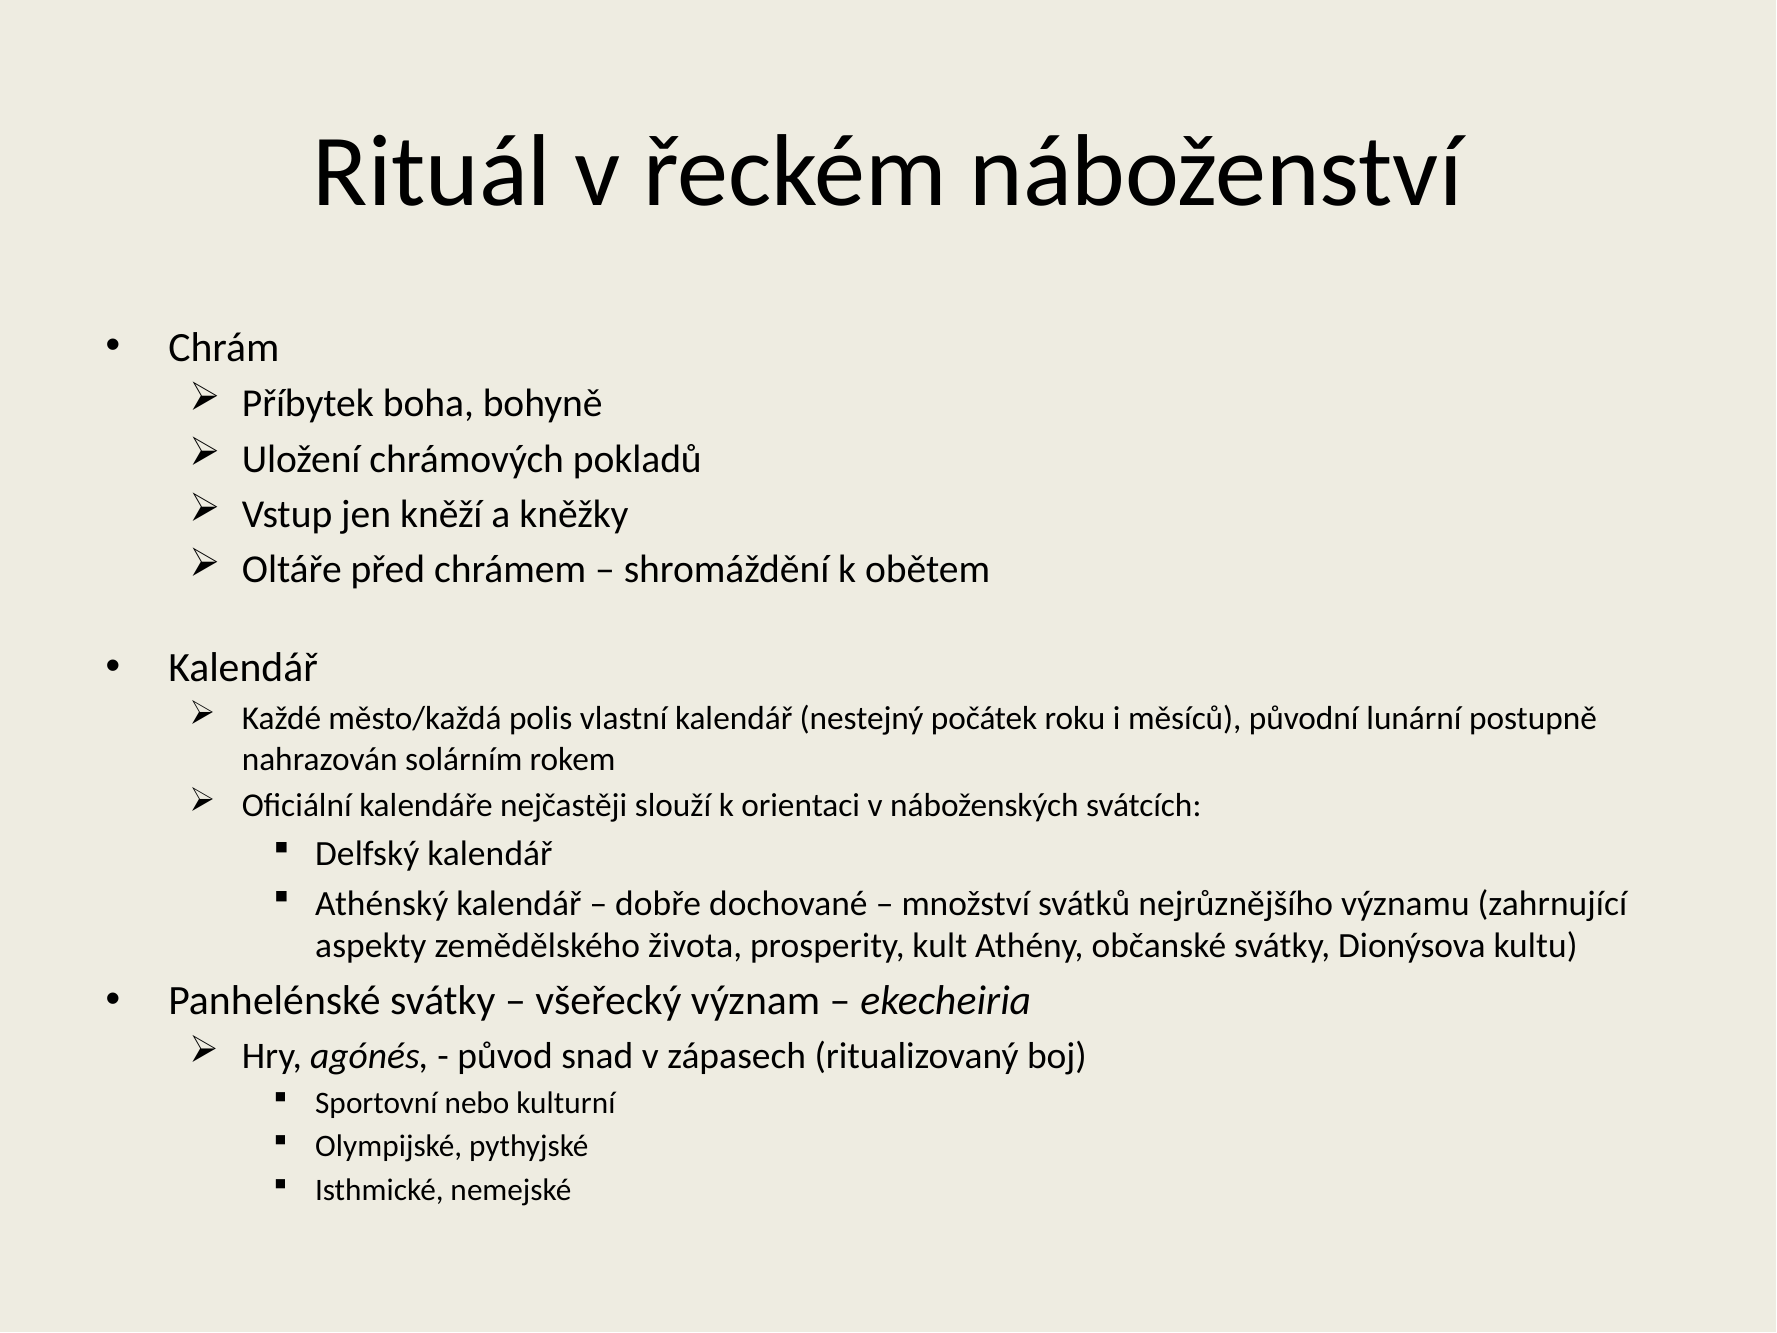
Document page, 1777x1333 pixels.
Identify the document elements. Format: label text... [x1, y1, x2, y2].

list Chrám Příbytek boha, bohyně Uložení chrámových pokladů Vstup jen kněží a kněžky Oltáře před chrámem – shromáždění k obětem Kalendář Každé město/každá polis vlastní kalendář (nestejný počátek roku i měsíců), původní lunární postupně nahrazován solárním rokem Oficiální kalendáře nejčastěji slouží k orientaci v náboženských svátcích: Delfský kalendář Athénský kalendář – dobře dochované – množství svátků nejrůznějšího významu (zahrnující aspekty zemědělského života, prosperity, kult Athény, občanské svátky, Dionýsova kultu) Panhelénské svátky – všeřecký význam – ekecheiria Hry, agónés, - původ snad v zápasech (ritualizovaný boj) Sportovní nebo kulturní Olympijské, pythyjské Isthmické, nemejské [88, 310, 1688, 1190]
title Rituál v řeckém náboženství [88, 53, 1688, 276]
